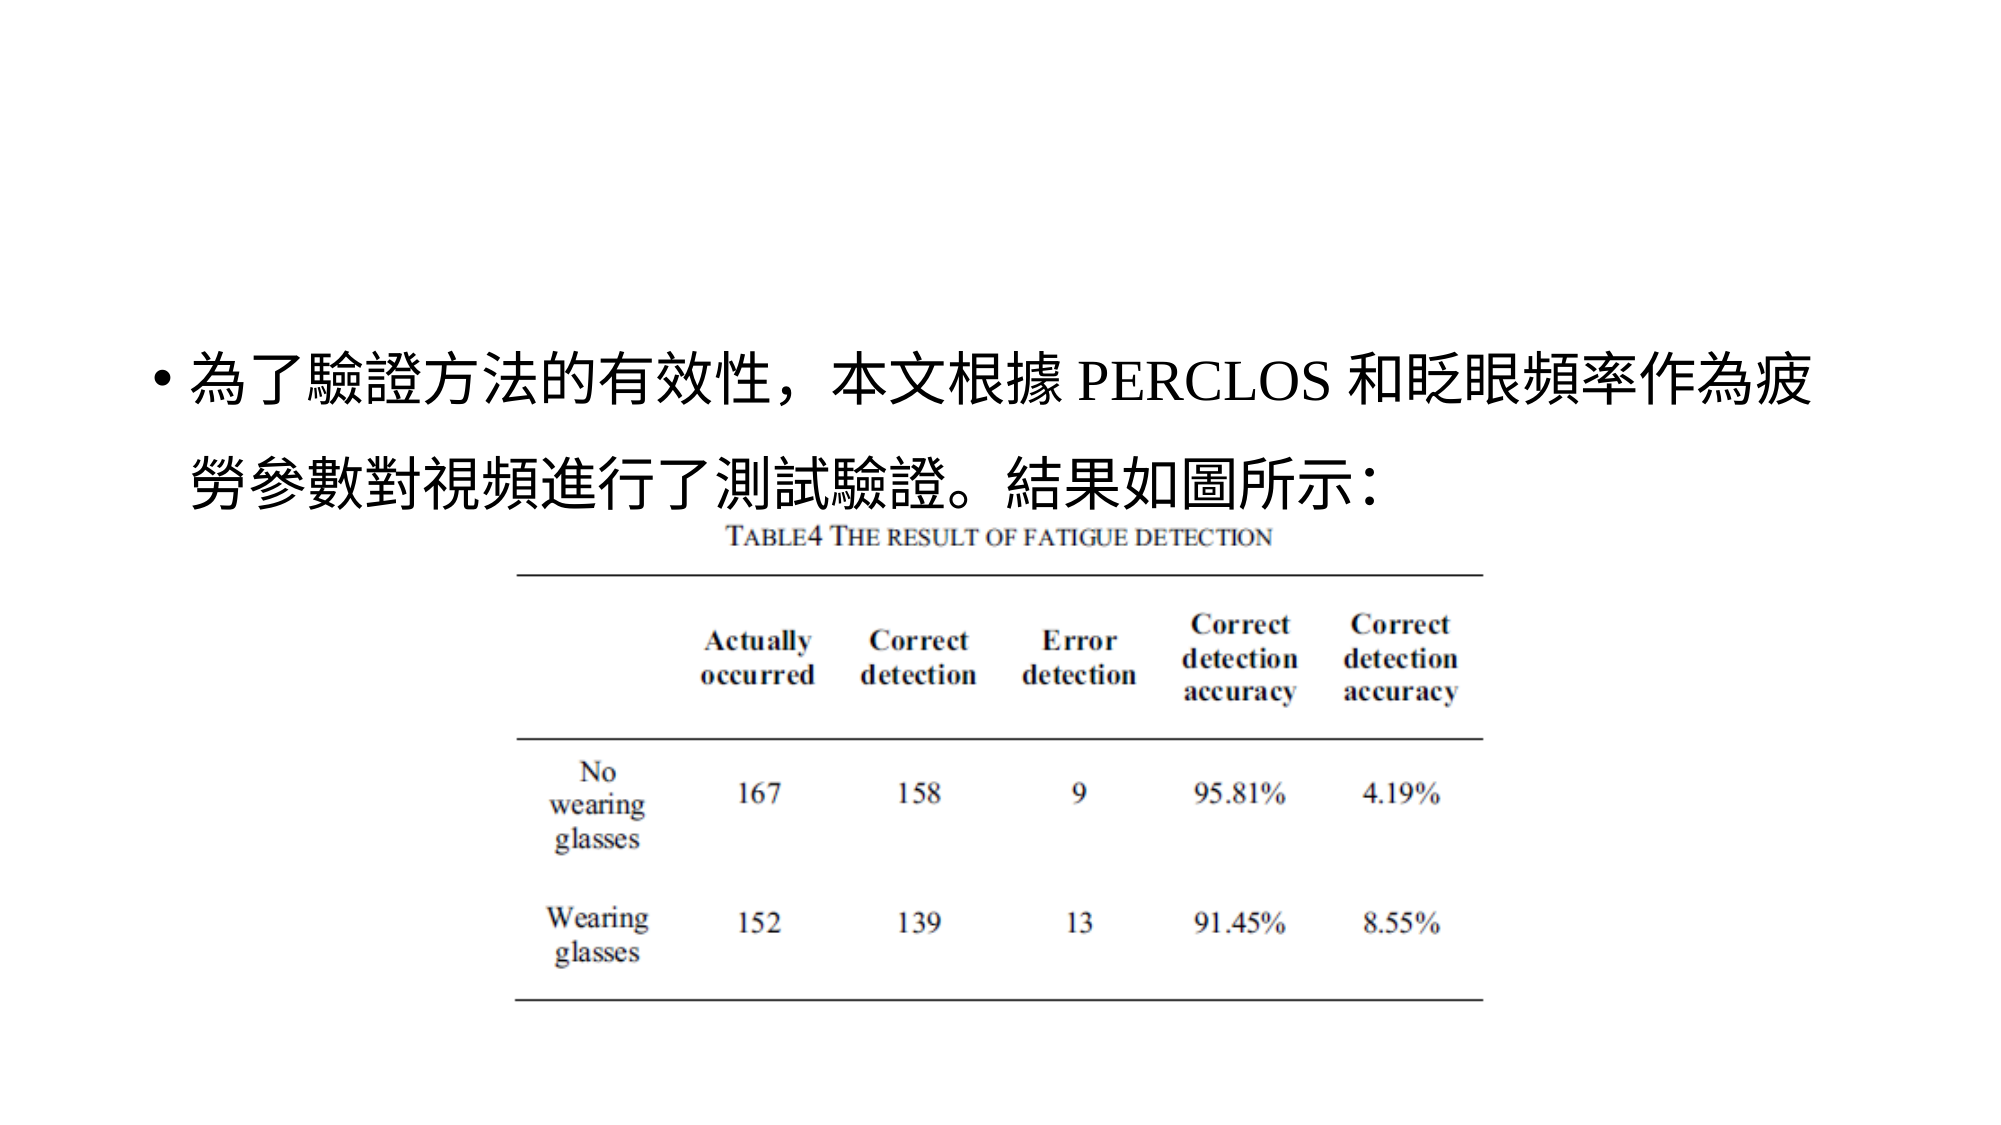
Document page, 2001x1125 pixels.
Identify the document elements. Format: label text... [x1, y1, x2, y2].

picture [510, 510, 1489, 1014]
list 為了驗證方法的有效性，本文根據PERCLOS和眨眼頻率作為疲勞參數對視頻進行了測試驗證。結果如圖所示： [137, 299, 1863, 1014]
